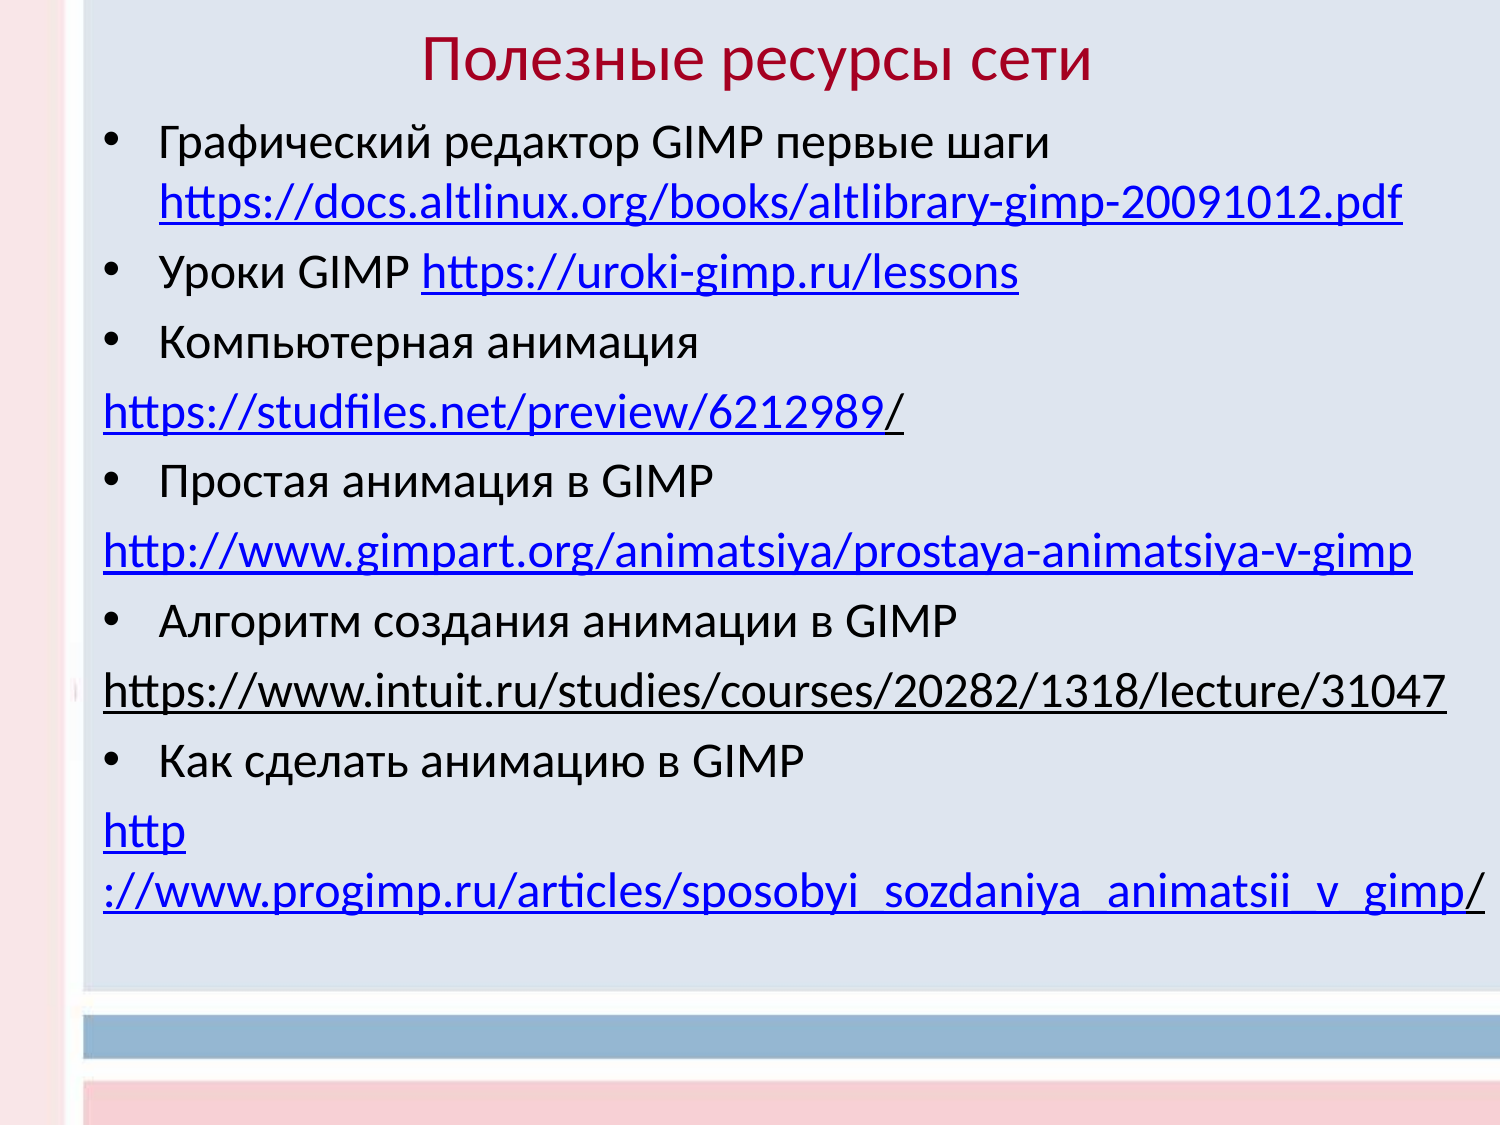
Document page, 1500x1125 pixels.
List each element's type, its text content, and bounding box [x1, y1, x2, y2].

text_box Полезные ресурсы сети [82, 6, 1433, 101]
text_box Графический редактор GIMP первые шаги https://docs.altlinux.org/books/altlibrary-gimp-20091012.pdf Уроки GIMP https://uroki-gimp.ru/lessons Компьютерная анимация https://studfiles.net/preview/6212989/ Простая анимация в GIMP http://www.gimpart.org/animatsiya/prostaya-animatsiya-v-gimp Алгоритм создания анимации в GIMP https://www.intuit.ru/studies/courses/20282/1318/lecture/31047 Как сделать анимацию в GIMP http://www.progimp.ru/articles/sposobyi_sozdaniya_animatsii_v_gimp/ [87, 100, 1500, 976]
picture [0, 0, 1500, 1125]
text_box [877, 552, 908, 658]
